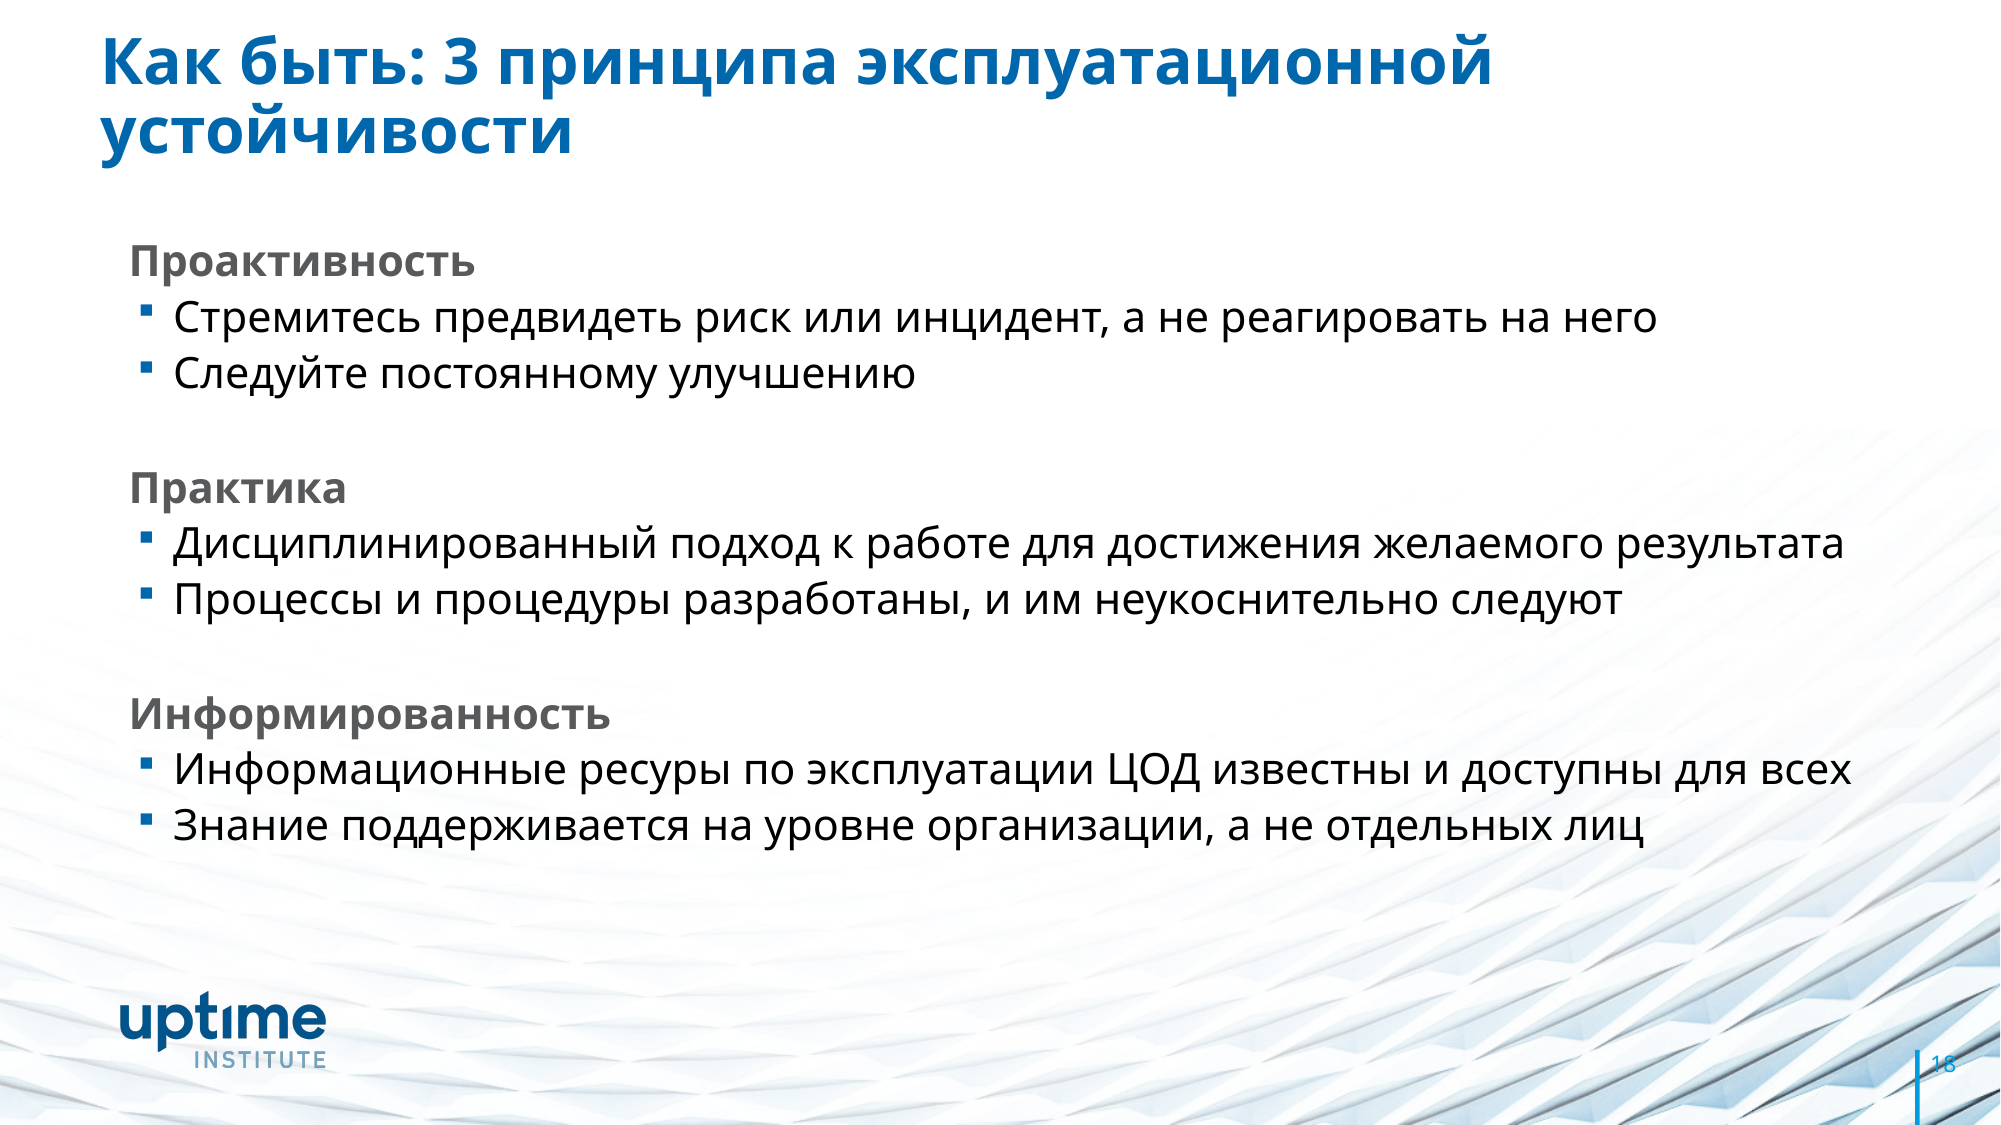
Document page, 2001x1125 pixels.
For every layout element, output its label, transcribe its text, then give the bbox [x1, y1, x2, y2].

list Проактивность Стремитесь предвидеть риск или инцидент, а не реагировать на него Следуйте постоянному улучшению Практика Дисциплинированный подход к работе для достижения желаемого результата Процессы и процедуры разработаны, и им неукоснительно следуют Информированность Информационные ресуры по эксплуатации ЦОД известны и доступны для всех Знание поддерживается на уровне организации, а не отдельных лиц [128, 226, 1872, 941]
title Как быть: 3 принципа эксплуатационной устойчивости [100, 20, 1843, 168]
picture [0, 0, 2001, 1125]
slide_number 18 [1915, 1050, 2000, 1125]
